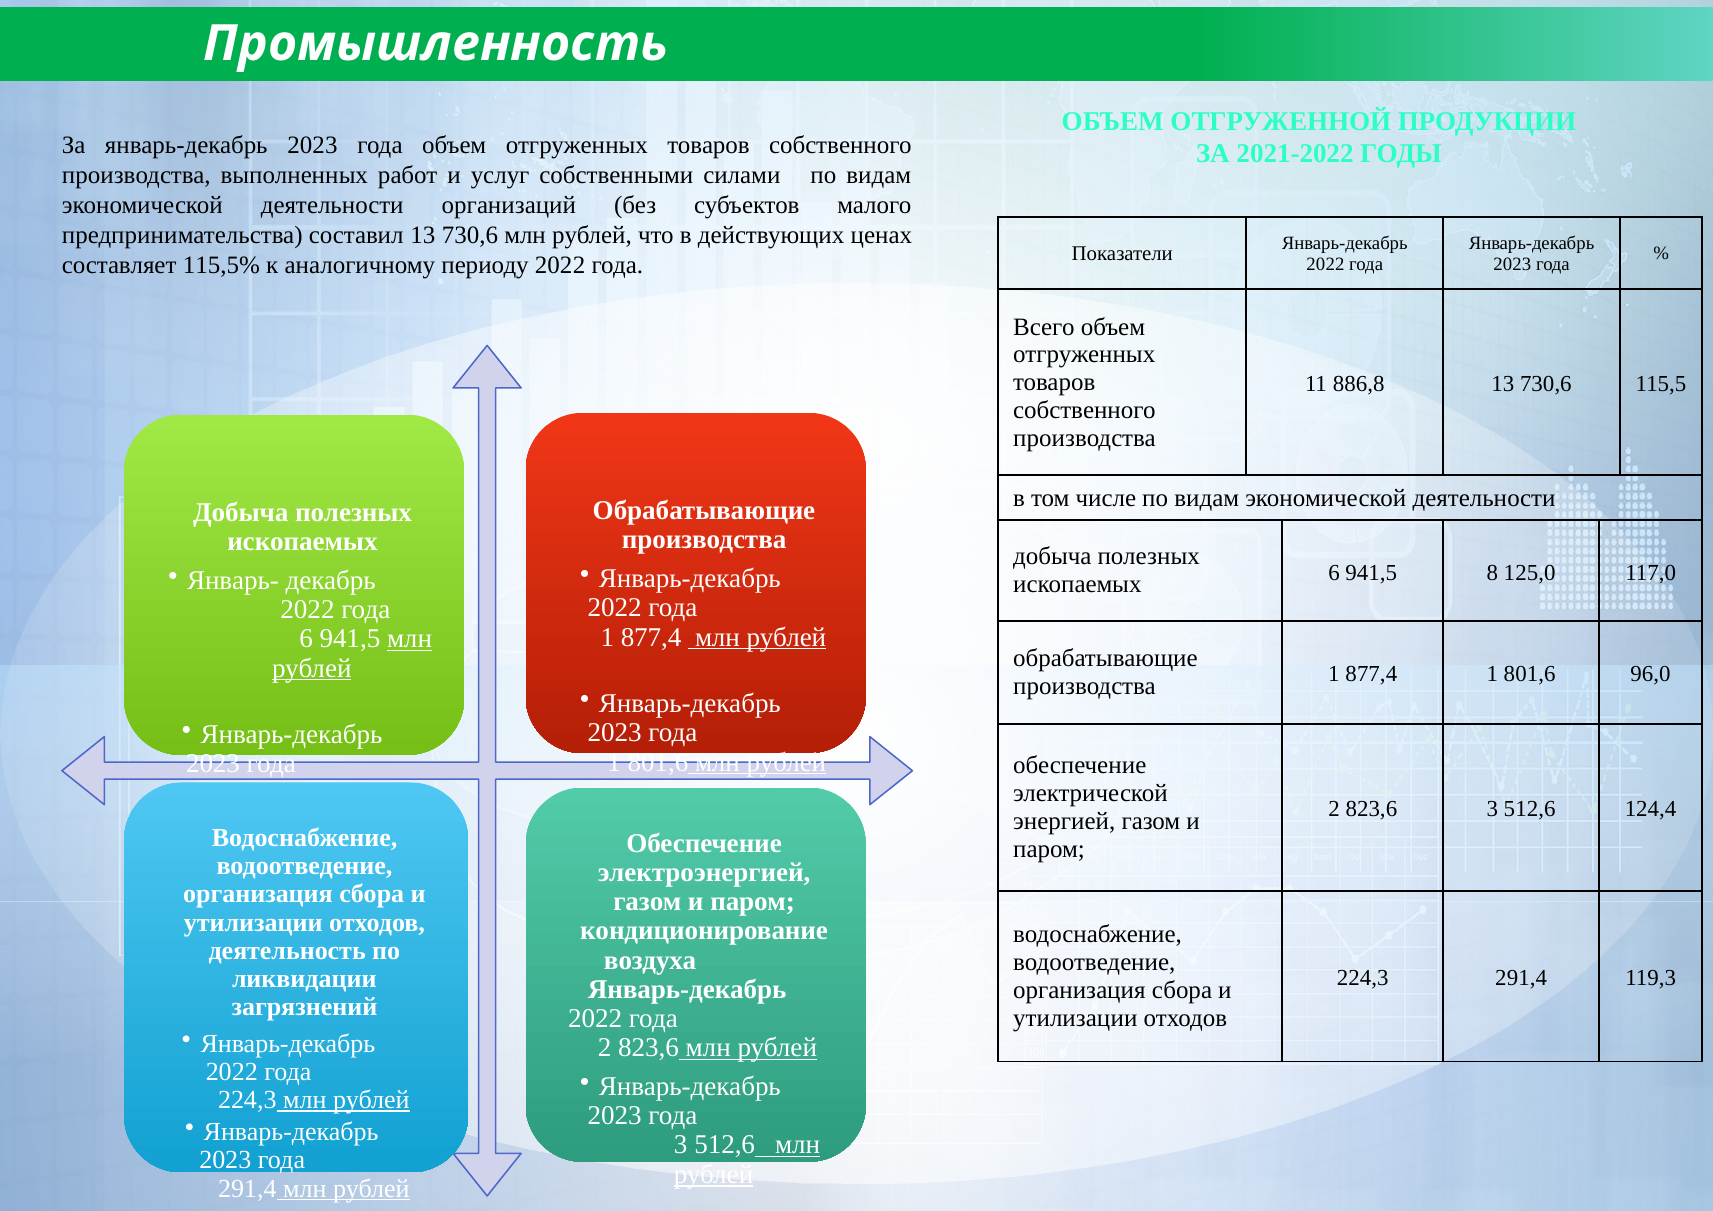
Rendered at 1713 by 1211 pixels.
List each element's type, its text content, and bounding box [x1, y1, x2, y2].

table_cell 291,4 [1444, 892, 1598, 1061]
table_cell добыча полезных ископаемых [999, 521, 1281, 620]
table_cell 13 730,6 [1444, 290, 1619, 474]
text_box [32, 345, 942, 1197]
table_cell в том числе по видам экономической деятельности [999, 476, 1701, 519]
table_cell водоснабжение, водоотведение, организация сбора и утилизации отходов [999, 892, 1281, 1061]
table_cell 124,4 [1600, 725, 1701, 890]
text_box Объем отгруженной продукции За 2021-2022 годы [923, 94, 1713, 177]
table_header Показатели [999, 218, 1245, 288]
table_cell 224,3 [1283, 892, 1442, 1061]
table_cell 2 823,6 [1283, 725, 1442, 890]
table_cell 117,0 [1600, 521, 1701, 620]
table_header Январь-декабрь 2022 года [1247, 218, 1442, 288]
table_cell 96,0 [1600, 622, 1701, 723]
text_box За январь-декабрь 2023 года объем отгруженных товаров собственного производства, выполненных работ и услуг собственными силами по видам экономической деятельности организаций (без субъектов малого предпринимательства) составил 13 730,6 млн рублей, что в действующих ценах составляет 115,5% к аналогичному периоду 2022 года. [47, 121, 928, 286]
table_cell 11 886,8 [1247, 290, 1442, 474]
table_cell обрабатывающие производства [999, 622, 1281, 723]
table_header Январь-декабрь 2023 года [1444, 218, 1619, 288]
table_cell 8 125,0 [1444, 521, 1598, 620]
table_cell Всего объем отгруженных товаров собственного производства [999, 290, 1245, 474]
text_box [0, 2, 1713, 81]
table_cell 115,5 [1621, 290, 1701, 474]
table_cell 1 801,6 [1444, 622, 1598, 723]
table_cell 1 877,4 [1283, 622, 1442, 723]
table_cell 3 512,6 [1444, 725, 1598, 890]
table_cell обеспечение электрической энергией, газом и паром; [999, 725, 1281, 890]
table_cell 119,3 [1600, 892, 1701, 1061]
table_cell 6 941,5 [1283, 521, 1442, 620]
table_header % [1621, 218, 1701, 288]
